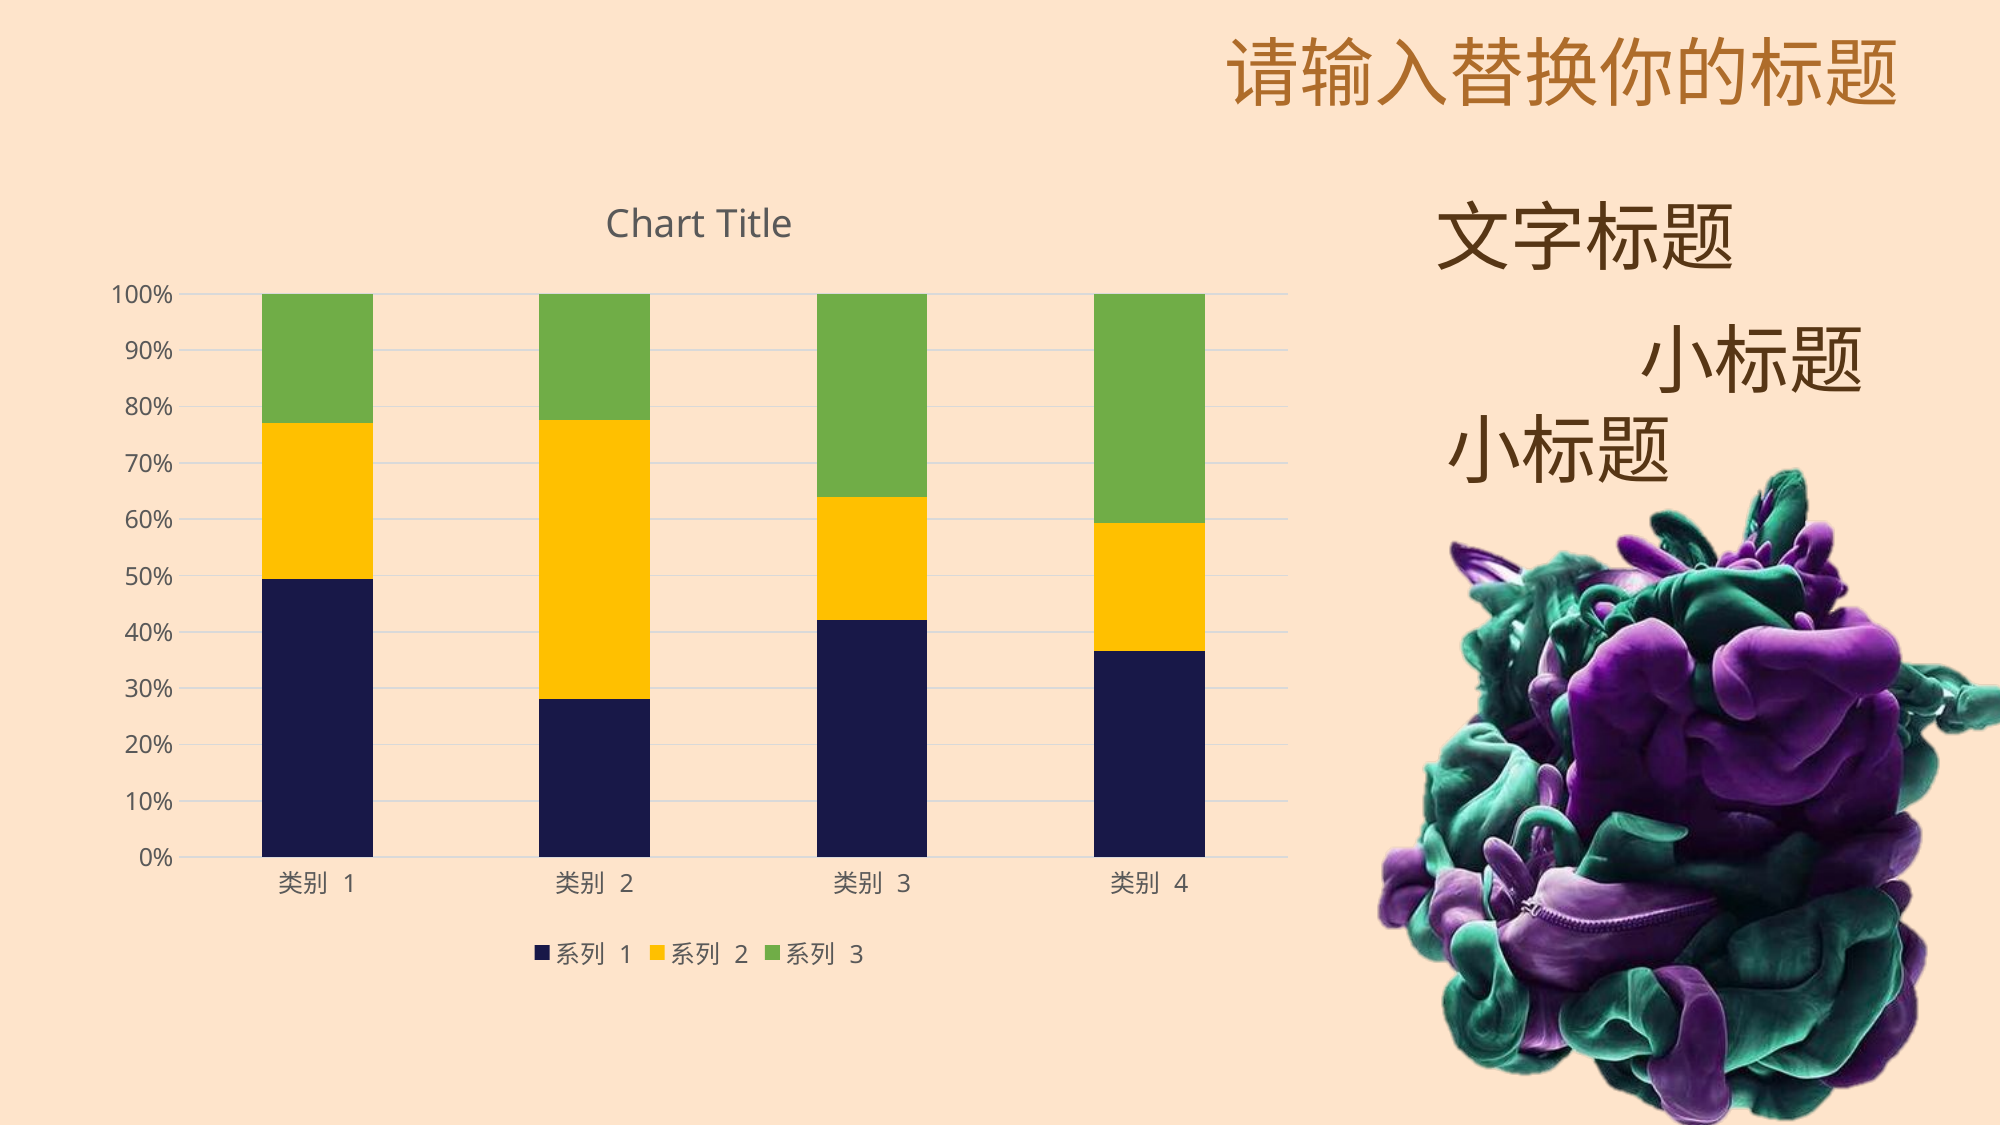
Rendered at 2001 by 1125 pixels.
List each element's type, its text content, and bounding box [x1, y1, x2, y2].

text_box 文字标题 [1420, 182, 1751, 287]
text_box 请输入替换你的标题 [1209, 17, 1916, 123]
picture [1312, 287, 2000, 1125]
chart [85, 159, 1313, 978]
